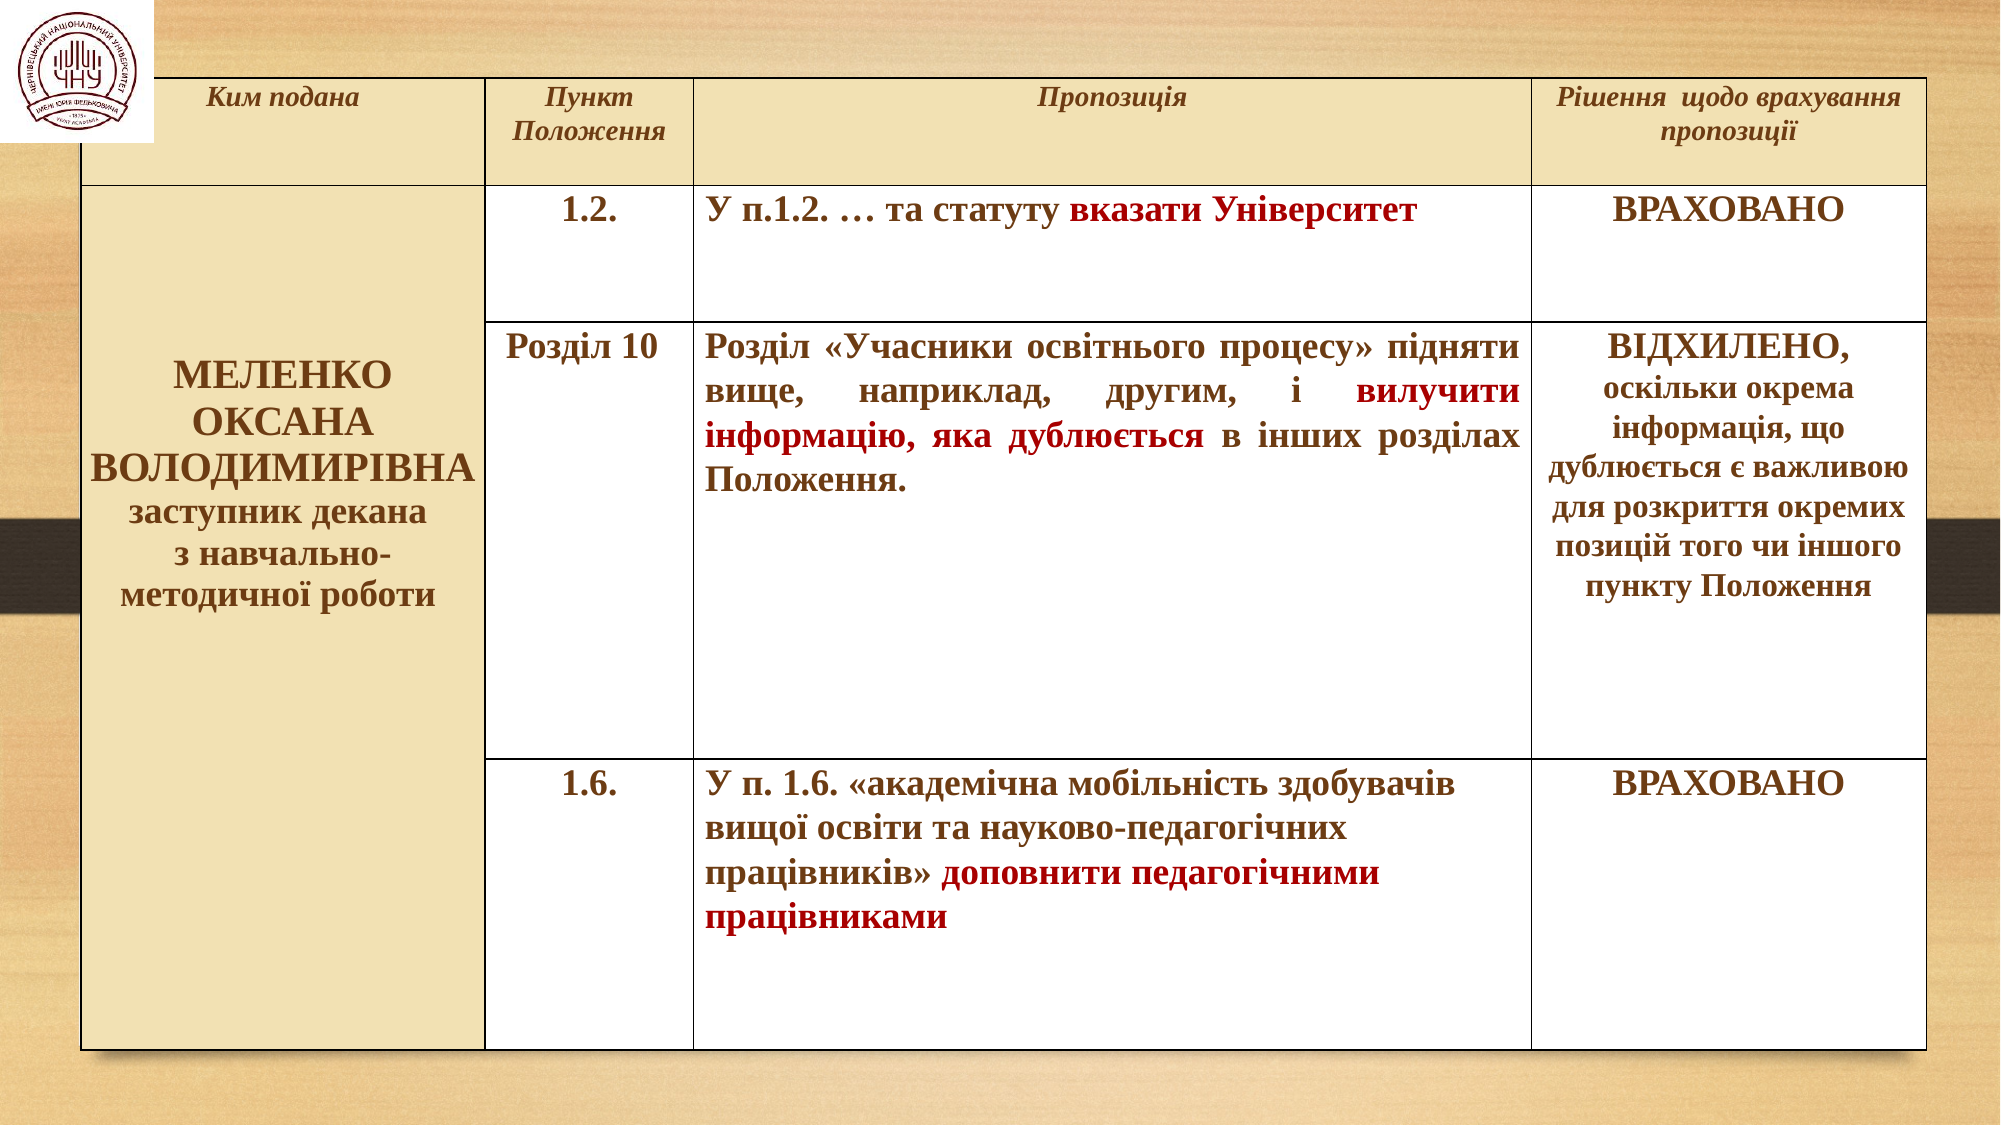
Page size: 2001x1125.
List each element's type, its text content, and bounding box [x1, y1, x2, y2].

table_cell МЕЛЕНКО ОКСАНА ВОЛОДИМИРІВНА заступник декана з навчально-методичної роботи [82, 186, 484, 1049]
table_cell 1.6. [486, 760, 693, 1049]
table_cell У п.1.2. … та статуту вказати Університет [694, 186, 1531, 321]
table_cell ВРАХОВАНО [1532, 186, 1926, 321]
table_cell ВРАХОВАНО [1532, 760, 1926, 1049]
table_header Пропозиція [694, 79, 1531, 185]
table_header Ким подана [82, 79, 484, 185]
table_cell ВІДХИЛЕНО, оскільки окрема інформація, що дублюється є важливою для розкриття окремих позицій того чи іншого пункту Положення [1532, 323, 1926, 758]
picture [0, 0, 2001, 1125]
table_header Рішення щодо врахування пропозиції [1532, 79, 1926, 185]
table_header Пункт Положення [486, 79, 693, 185]
table_cell Розділ «Учасники освітнього процесу» підняти вище, наприклад, другим, і вилучити інформацію, яка дублюється в інших розділах Положення. [694, 323, 1531, 758]
table_cell Розділ 10 [486, 323, 693, 758]
table_cell У п. 1.6. «академічна мобільність здобувачів вищої освіти та науково-педагогічних працівників» доповнити педагогічними працівниками [694, 760, 1531, 1049]
table_cell 1.2. [486, 186, 693, 321]
